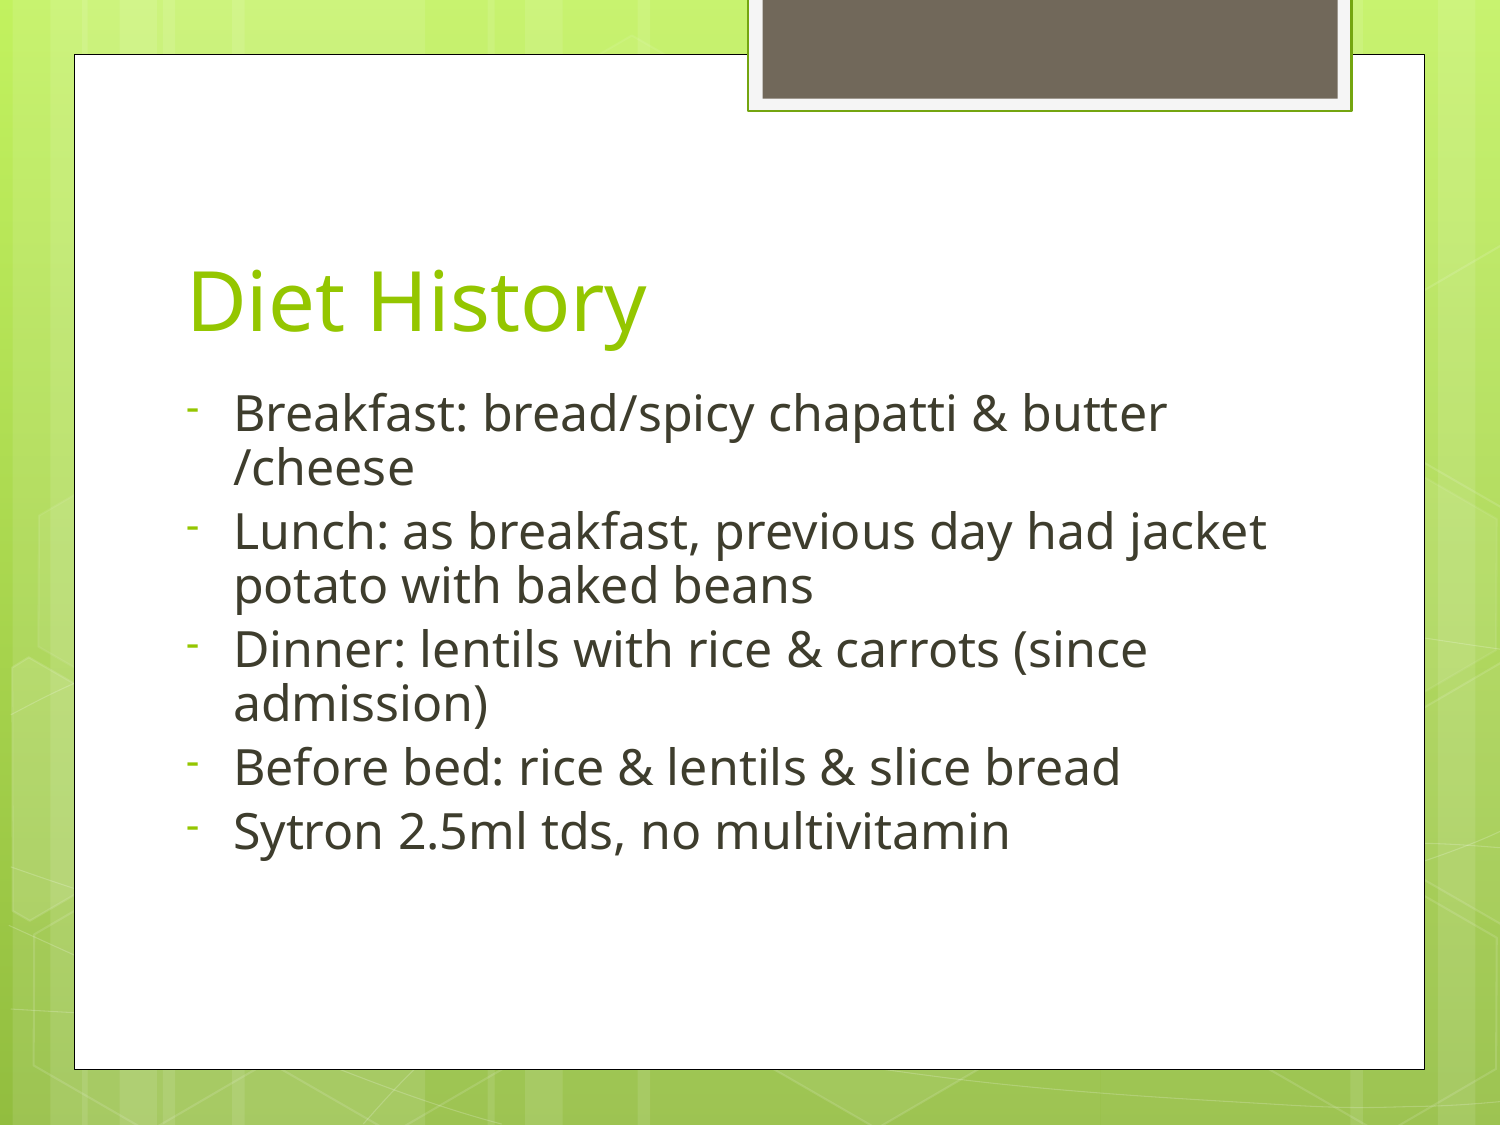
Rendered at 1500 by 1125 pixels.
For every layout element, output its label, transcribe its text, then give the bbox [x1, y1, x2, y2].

list Breakfast: bread/spicy chapatti & butter /cheese Lunch: as breakfast, previous day had jacket potato with baked beans Dinner: lentils with rice & carrots (since admission) Before bed: rice & lentils & slice bread Sytron 2.5ml tds, no multivitamin [171, 381, 1283, 957]
title Diet History [171, 168, 1324, 357]
